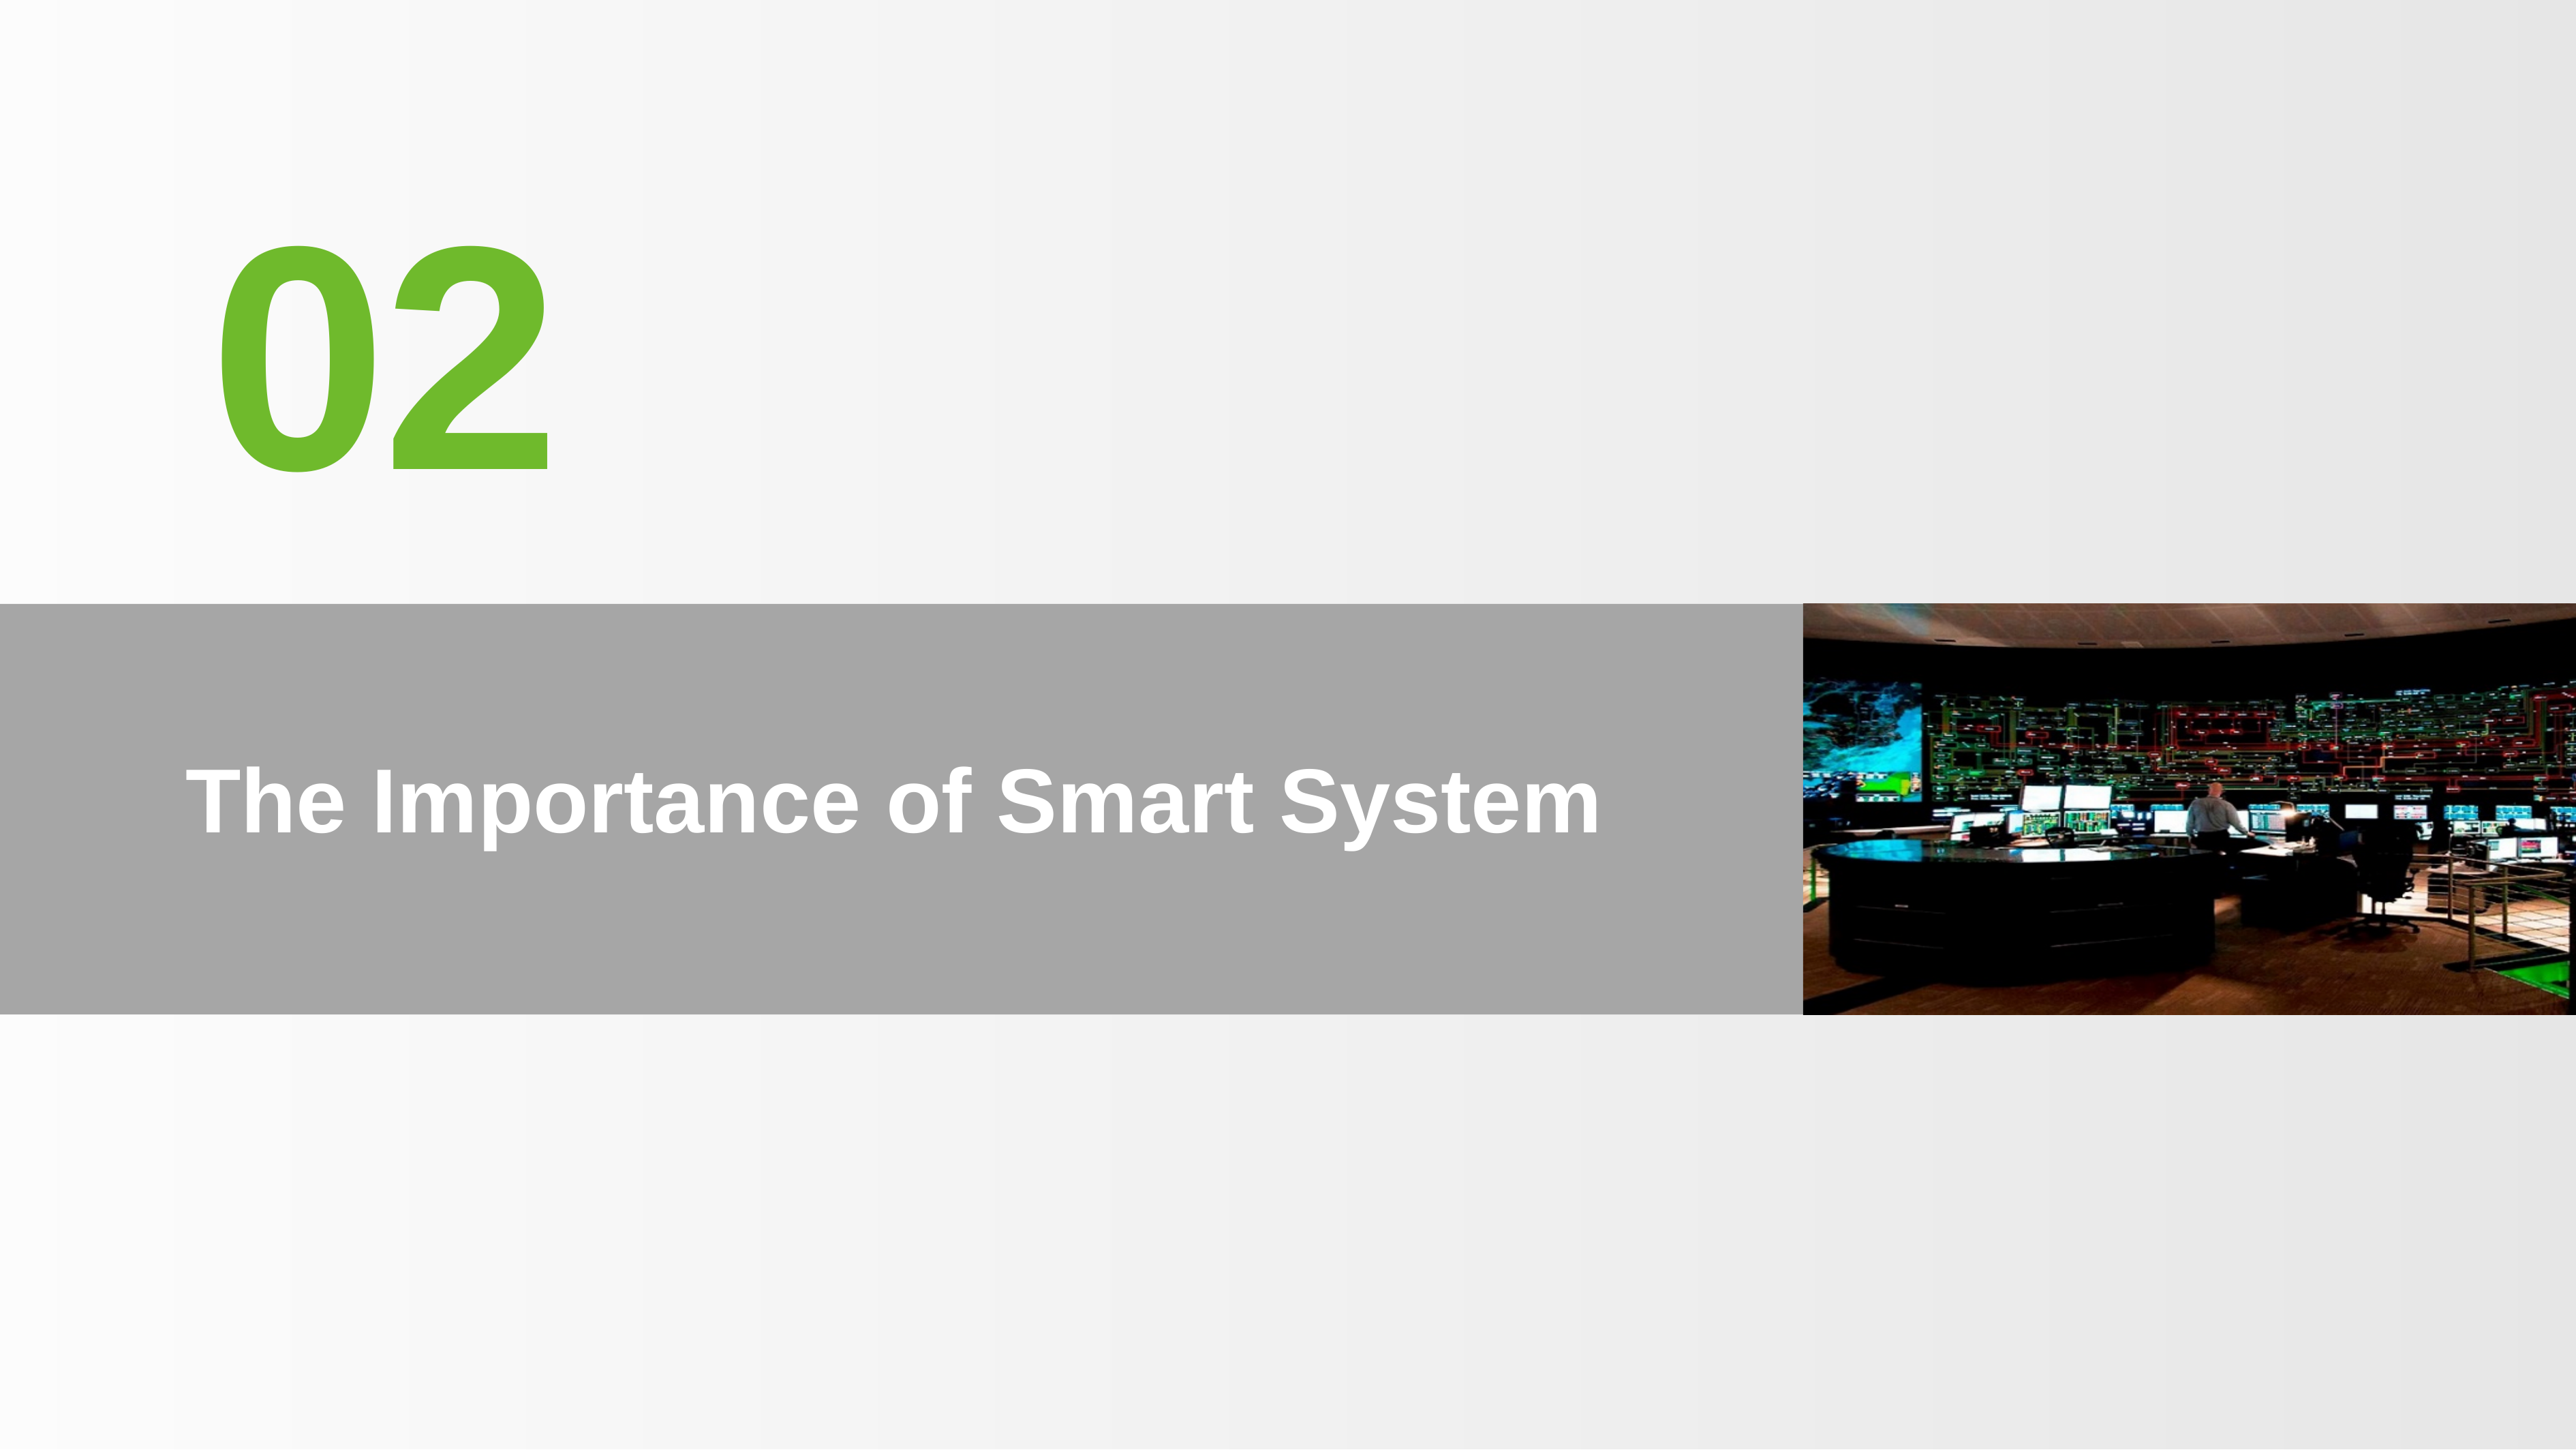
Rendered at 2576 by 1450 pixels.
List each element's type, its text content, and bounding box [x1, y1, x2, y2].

picture [1803, 603, 2576, 1015]
text_box [0, 603, 1803, 1016]
text_box [0, 1016, 2576, 1450]
text_box The Importance of Smart System [175, 749, 1613, 856]
text_box 02 [199, 145, 571, 539]
text_box [0, 0, 2576, 603]
